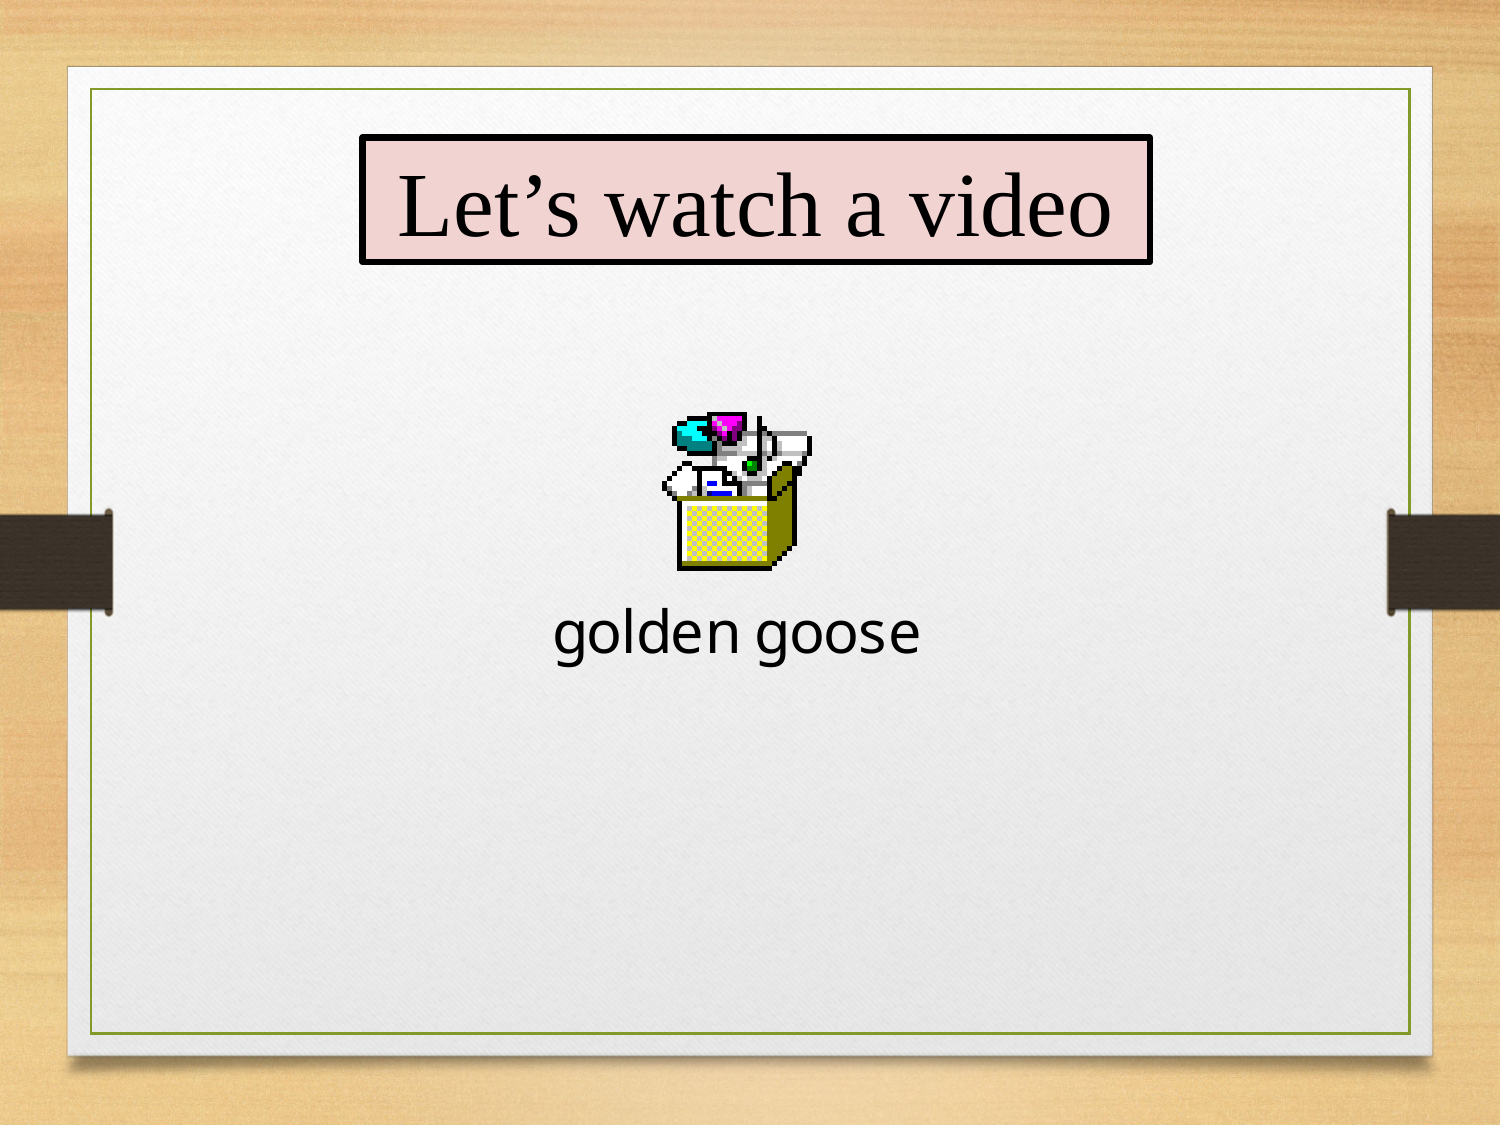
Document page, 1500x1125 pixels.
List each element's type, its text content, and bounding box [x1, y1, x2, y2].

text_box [499, 412, 976, 814]
text_box Let’s watch a video [362, 137, 1150, 263]
picture [0, 0, 1500, 1125]
